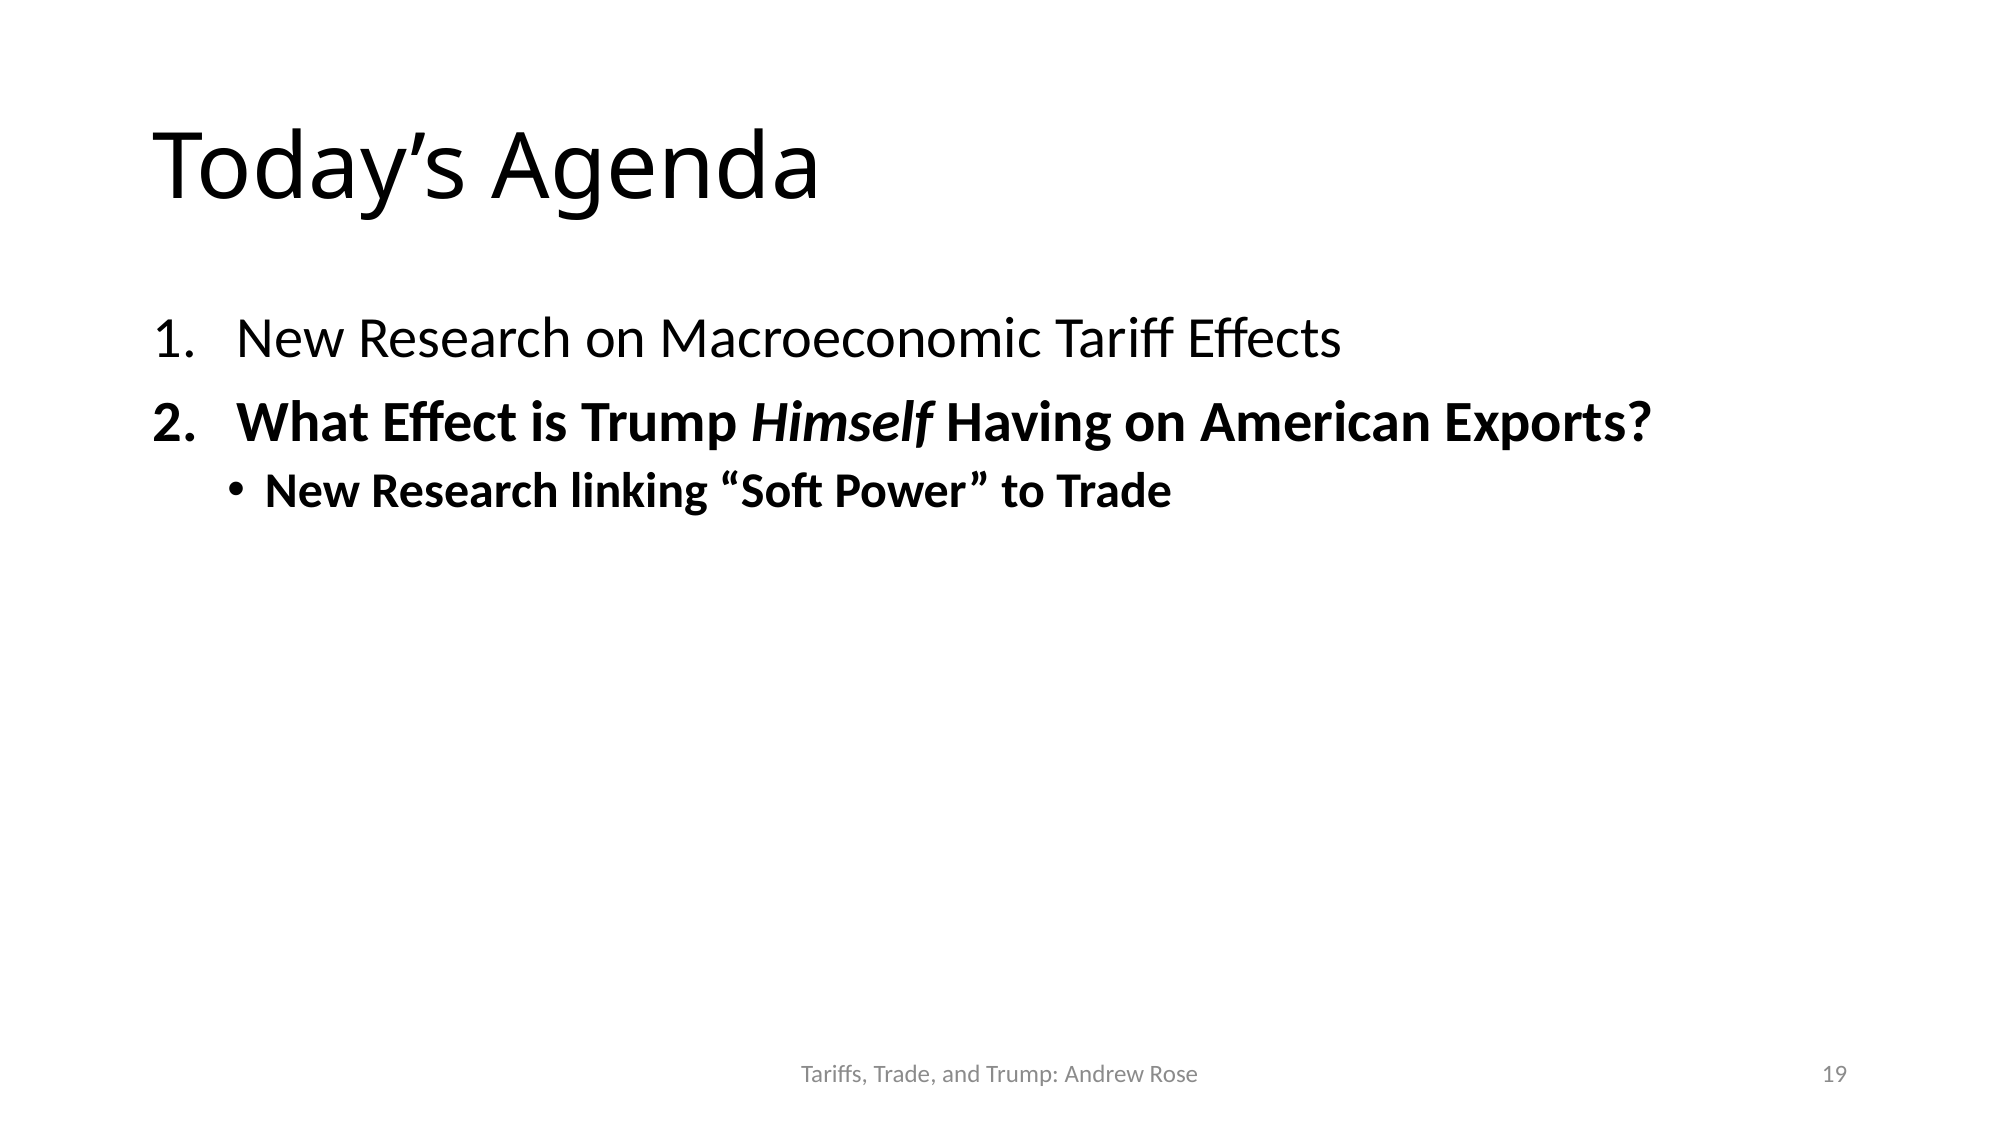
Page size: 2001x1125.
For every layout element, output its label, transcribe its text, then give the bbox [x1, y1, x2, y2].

footer Tariffs, Trade, and Trump: Andrew Rose [662, 1042, 1338, 1103]
list New Research on Macroeconomic Tariff Effects What Effect is Trump Himself Having on American Exports? New Research linking “Soft Power” to Trade [137, 299, 1863, 1014]
slide_number 19 [1412, 1042, 1863, 1103]
title Today’s Agenda [137, 59, 1863, 278]
